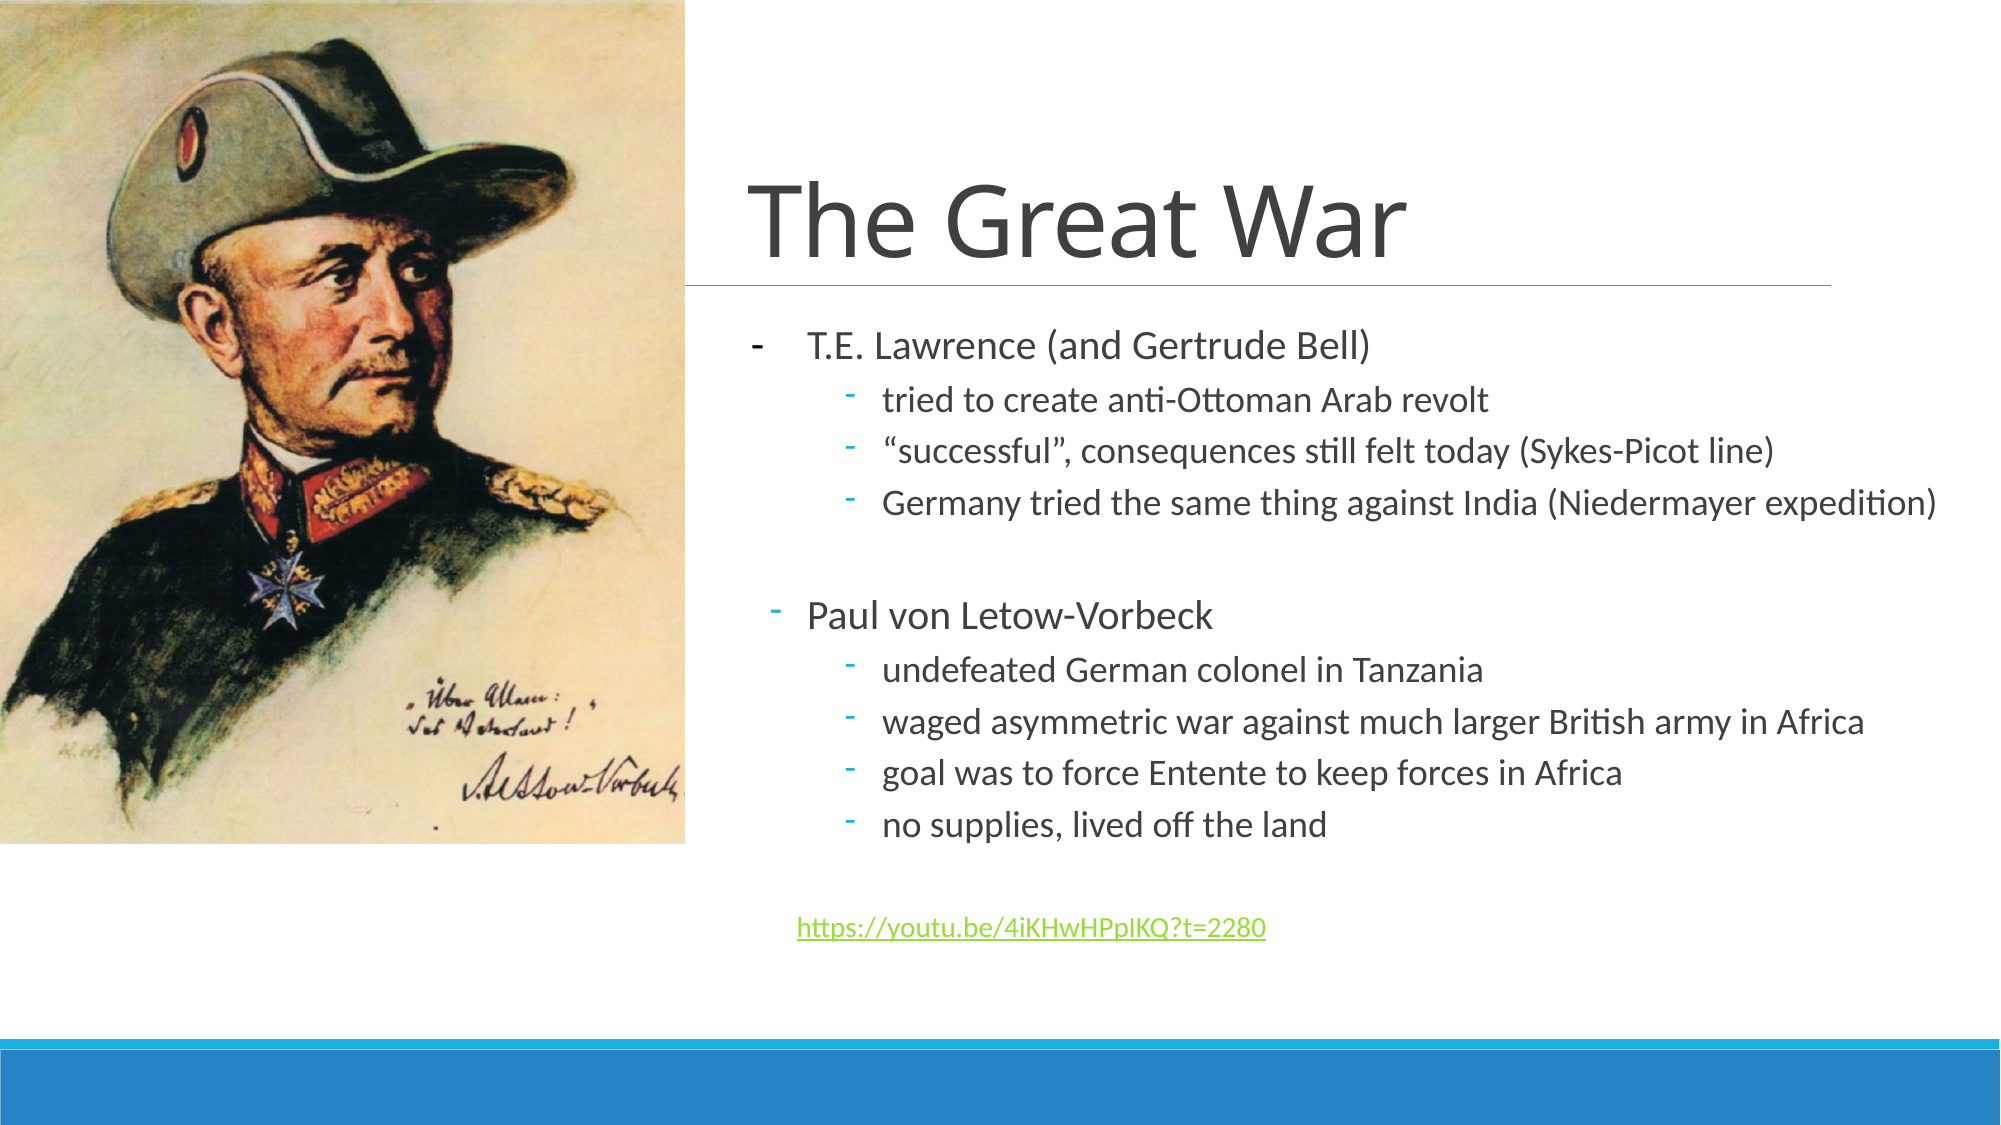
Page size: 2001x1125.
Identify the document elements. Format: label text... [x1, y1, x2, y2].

title The Great War [732, 47, 1830, 285]
list T.E. Lawrence (and Gertrude Bell) tried to create anti-Ottoman Arab revolt “successful”, consequences still felt today (Sykes-Picot line) Germany tried the same thing against India (Niedermayer expedition) Paul von Letow-Vorbeck undefeated German colonel in Tanzania waged asymmetric war against much larger British army in Africa goal was to force Entente to keep forces in Africa no supplies, lived off the land https://youtu.be/4iKHwHPpIKQ?t=2280 [732, 302, 1964, 1125]
picture [0, 0, 686, 845]
